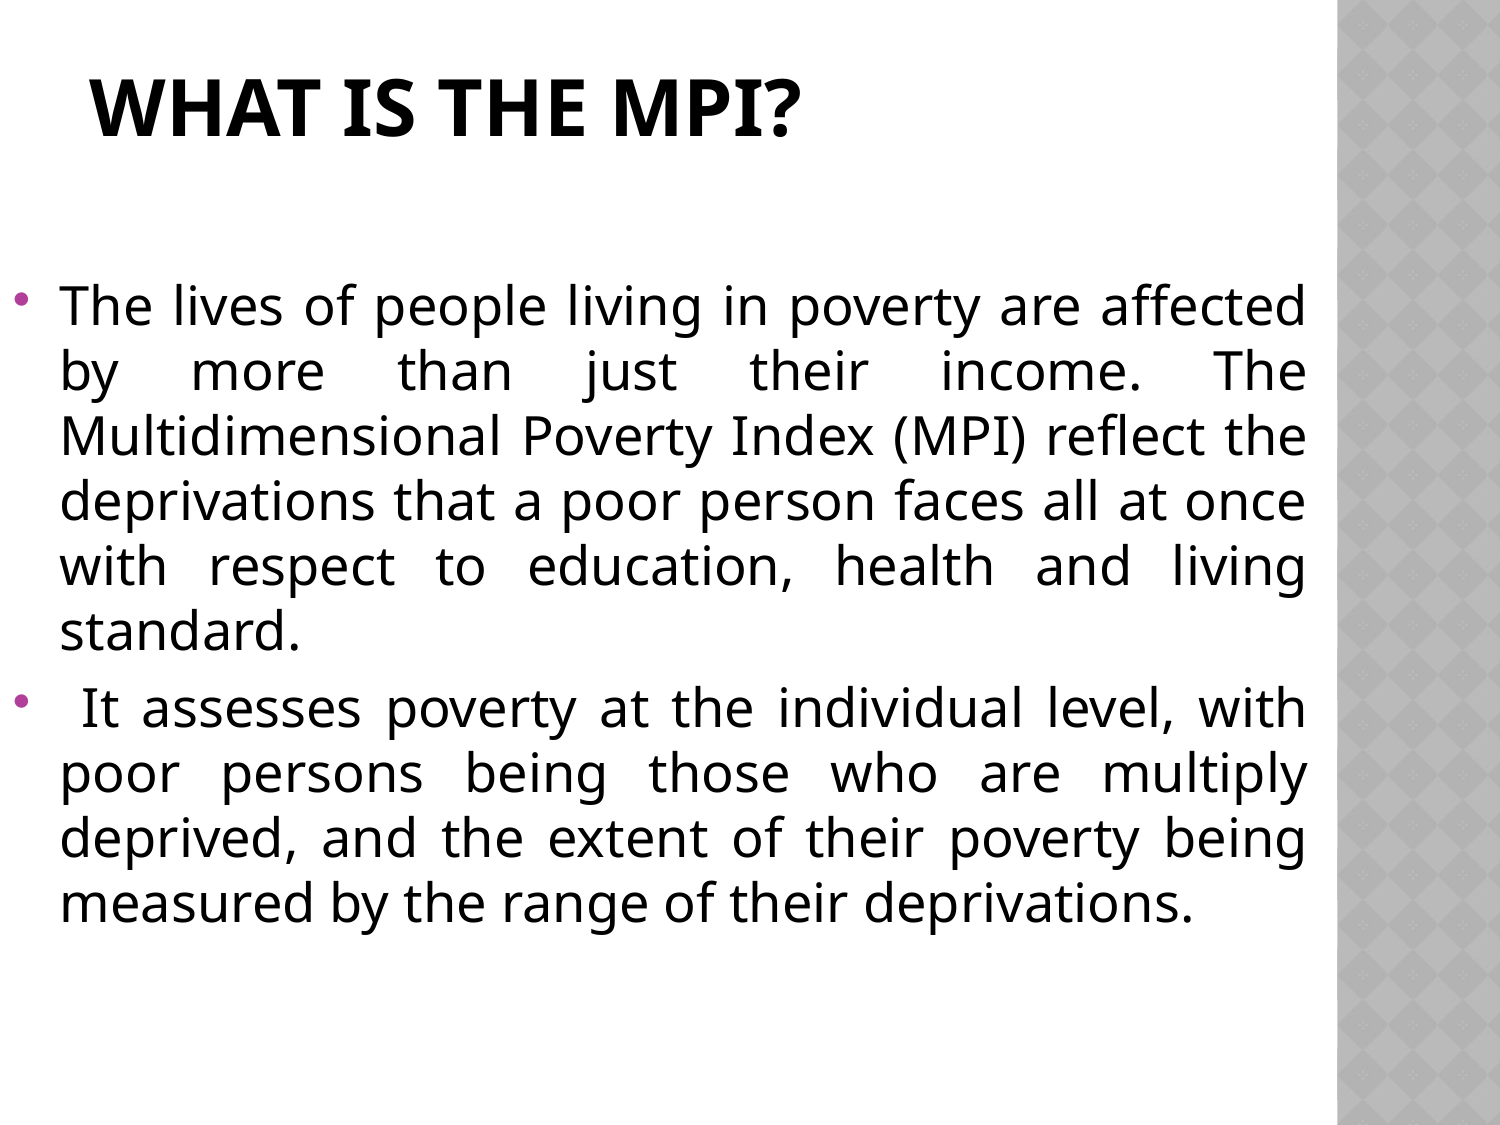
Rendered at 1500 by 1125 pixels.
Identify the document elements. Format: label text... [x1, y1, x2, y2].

list The lives of people living in poverty are affected by more than just their income. The Multidimensional Poverty Index (MPI) reflect the deprivations that a poor person faces all at once with respect to education, health and living standard. It assesses poverty at the individual level, with poor persons being those who are multiply deprived, and the extent of their poverty being measured by the range of their deprivations. [0, 264, 1325, 1059]
title What is the MPI? [82, 0, 1270, 153]
